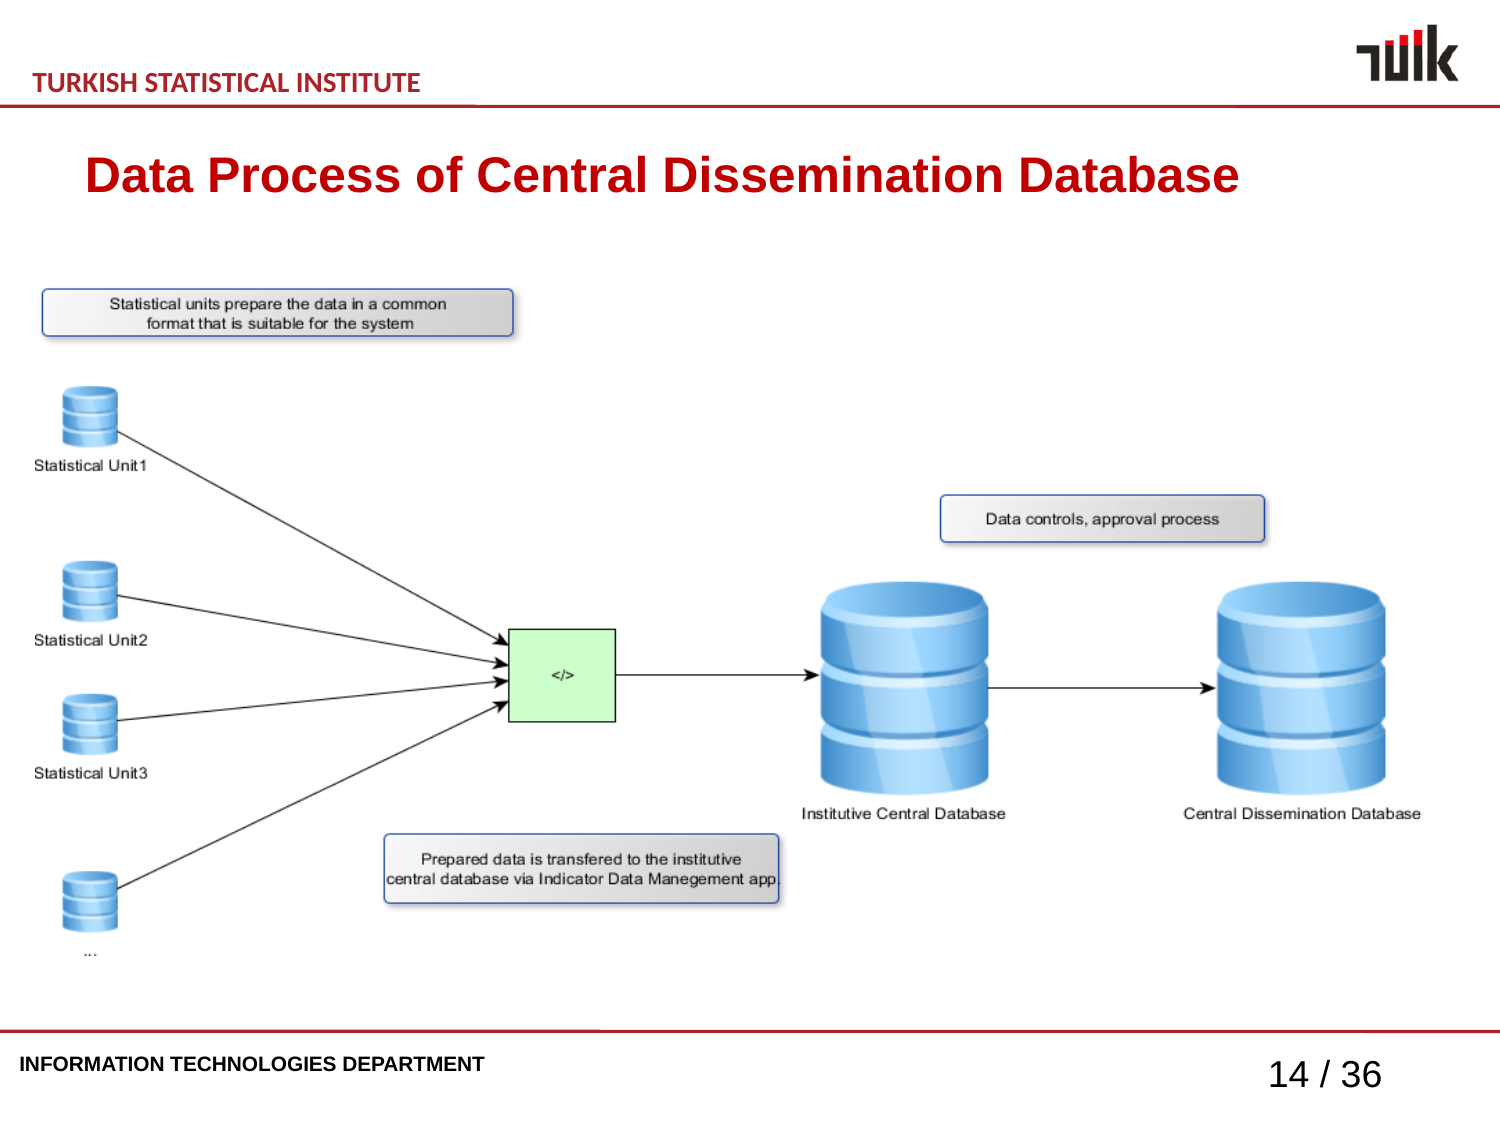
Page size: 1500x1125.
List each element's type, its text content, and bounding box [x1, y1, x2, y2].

picture [34, 269, 1430, 973]
picture [1352, 19, 1464, 85]
text_box Data Process of Central Dissemination Database [70, 135, 1395, 210]
